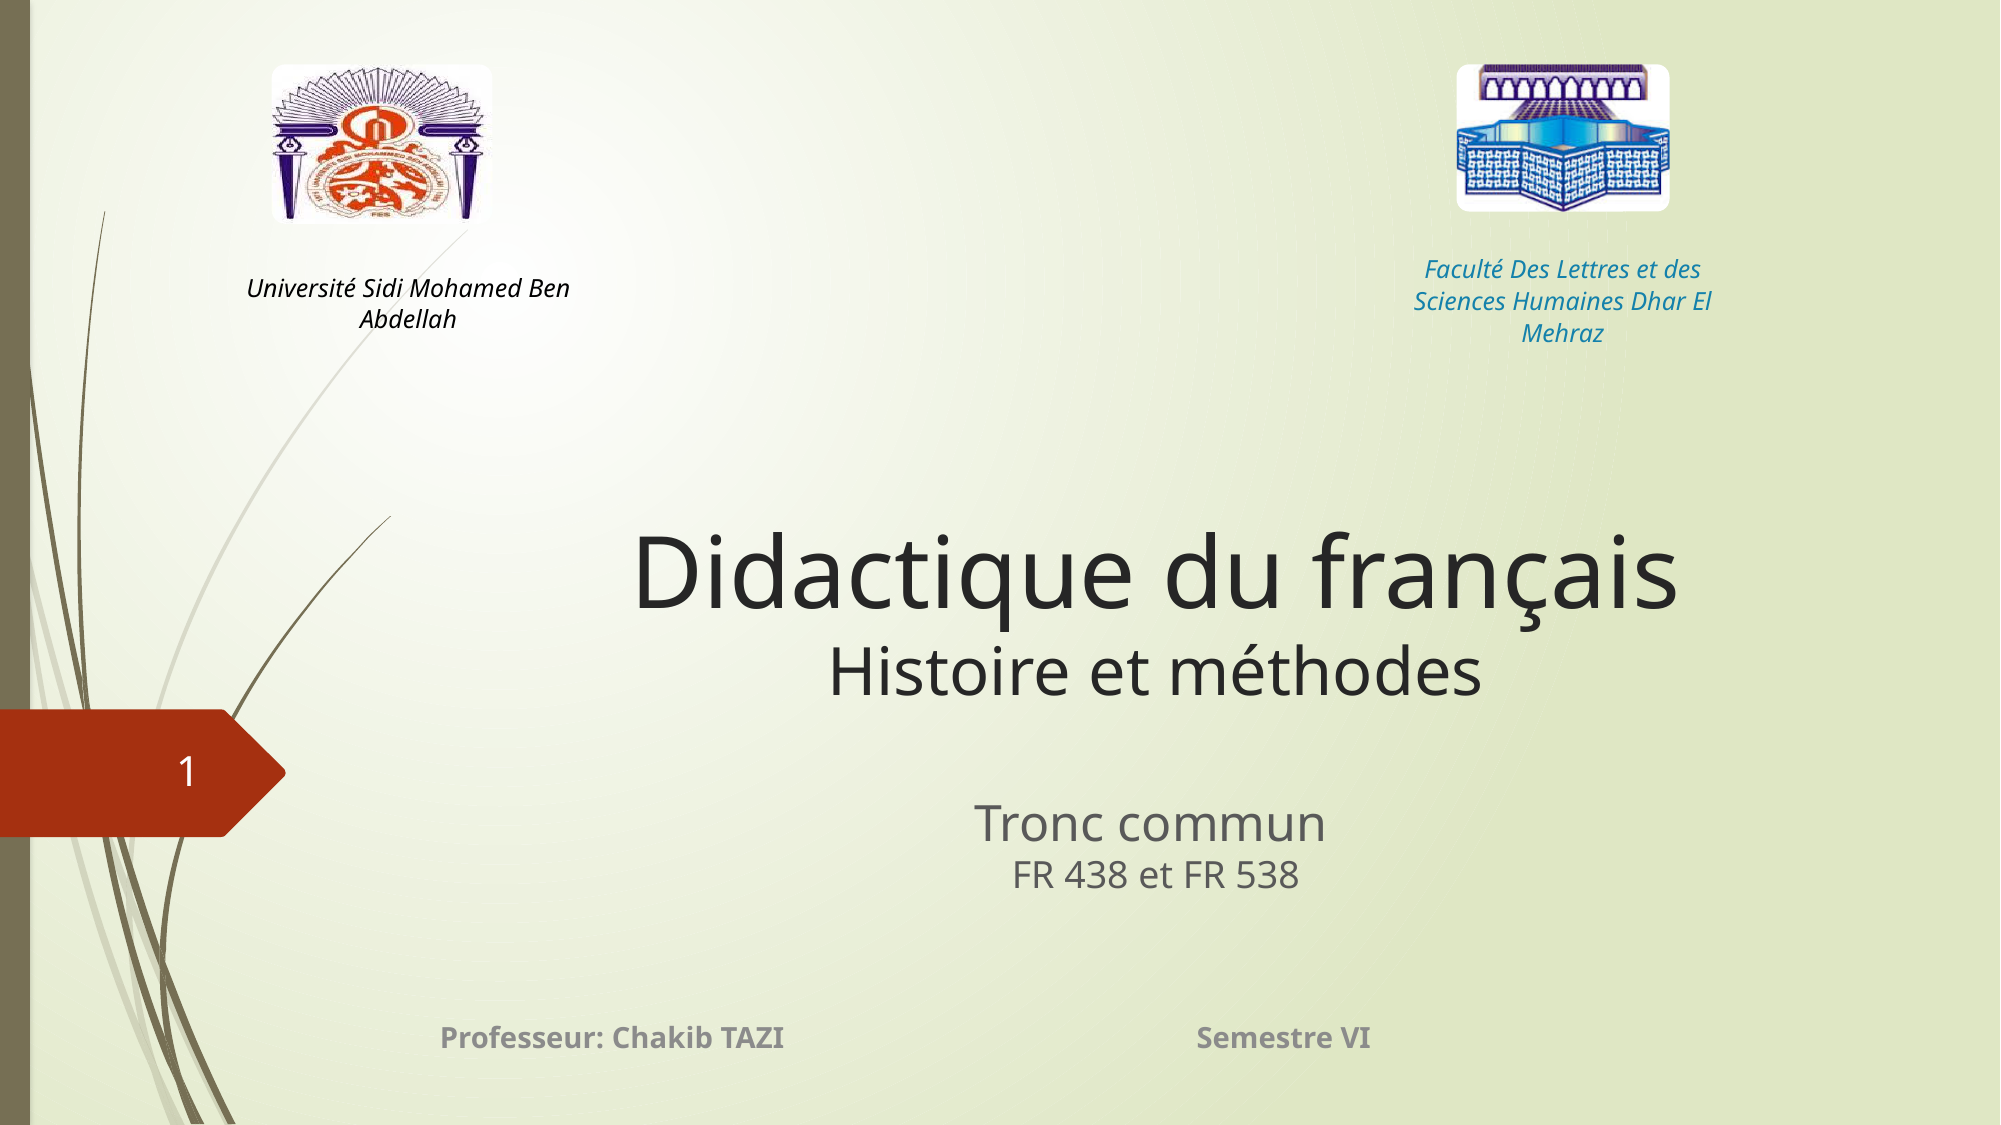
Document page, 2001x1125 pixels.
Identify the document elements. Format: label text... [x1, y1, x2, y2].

slide_number 1 [87, 743, 216, 803]
subtitle Tronc commun FR 438 et FR 538 [424, 783, 1888, 969]
text_box Faculté Des Lettres et des Sciences Humaines Dhar El Mehraz [1382, 244, 1744, 334]
title Didactique du français Histoire et méthodes [424, 412, 1888, 783]
text_box Université Sidi Mohamed Ben Abdellah [228, 262, 590, 352]
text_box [271, 64, 1670, 225]
footer Professeur: Chakib TAZI Semestre VI [424, 1006, 1675, 1067]
